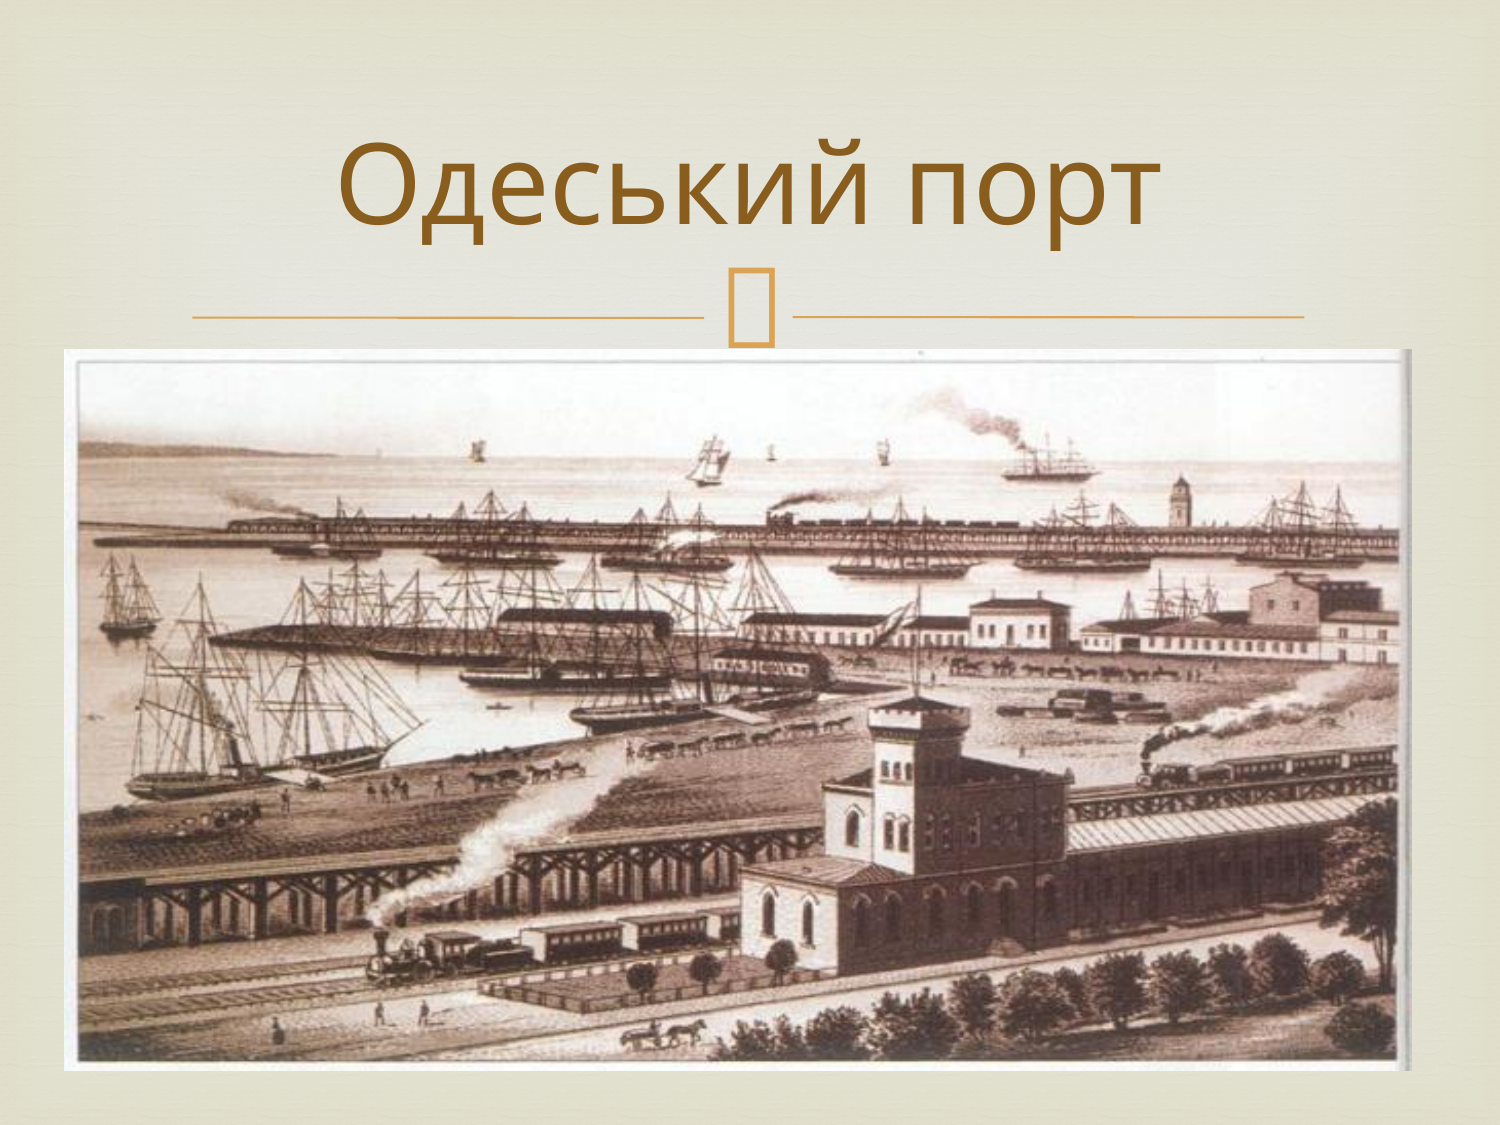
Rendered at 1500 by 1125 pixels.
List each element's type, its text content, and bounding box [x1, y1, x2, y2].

title Одеський порт [112, 93, 1386, 267]
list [64, 349, 1413, 1071]
